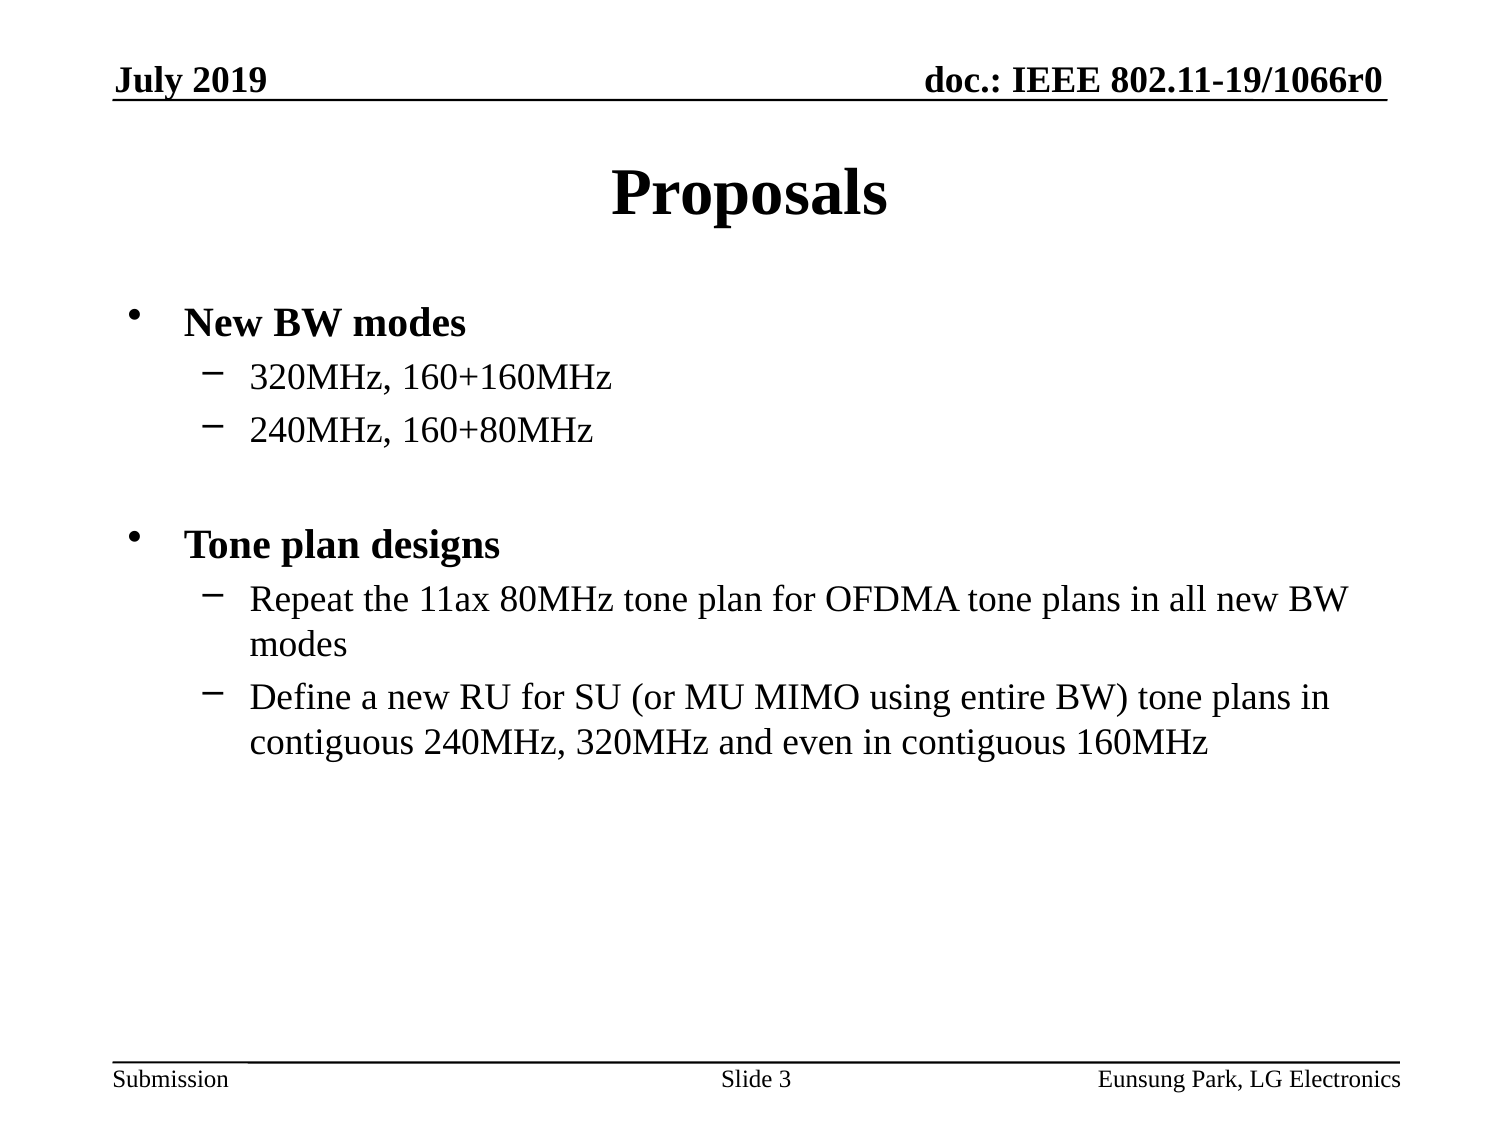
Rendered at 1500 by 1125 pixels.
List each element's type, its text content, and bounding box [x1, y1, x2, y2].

footer Eunsung Park, LG Electronics [1038, 1061, 1402, 1093]
title Proposals [112, 112, 1388, 263]
list New BW modes 320MHz, 160+160MHz 240MHz, 160+80MHz Tone plan designs Repeat the 11ax 80MHz tone plan for OFDMA tone plans in all new BW modes Define a new RU for SU (or MU MIMO using entire BW) tone plans in contiguous 240MHz, 320MHz and even in contiguous 160MHz [112, 287, 1388, 1000]
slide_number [114, 54, 270, 101]
slide_number Slide 3 [712, 1061, 800, 1093]
